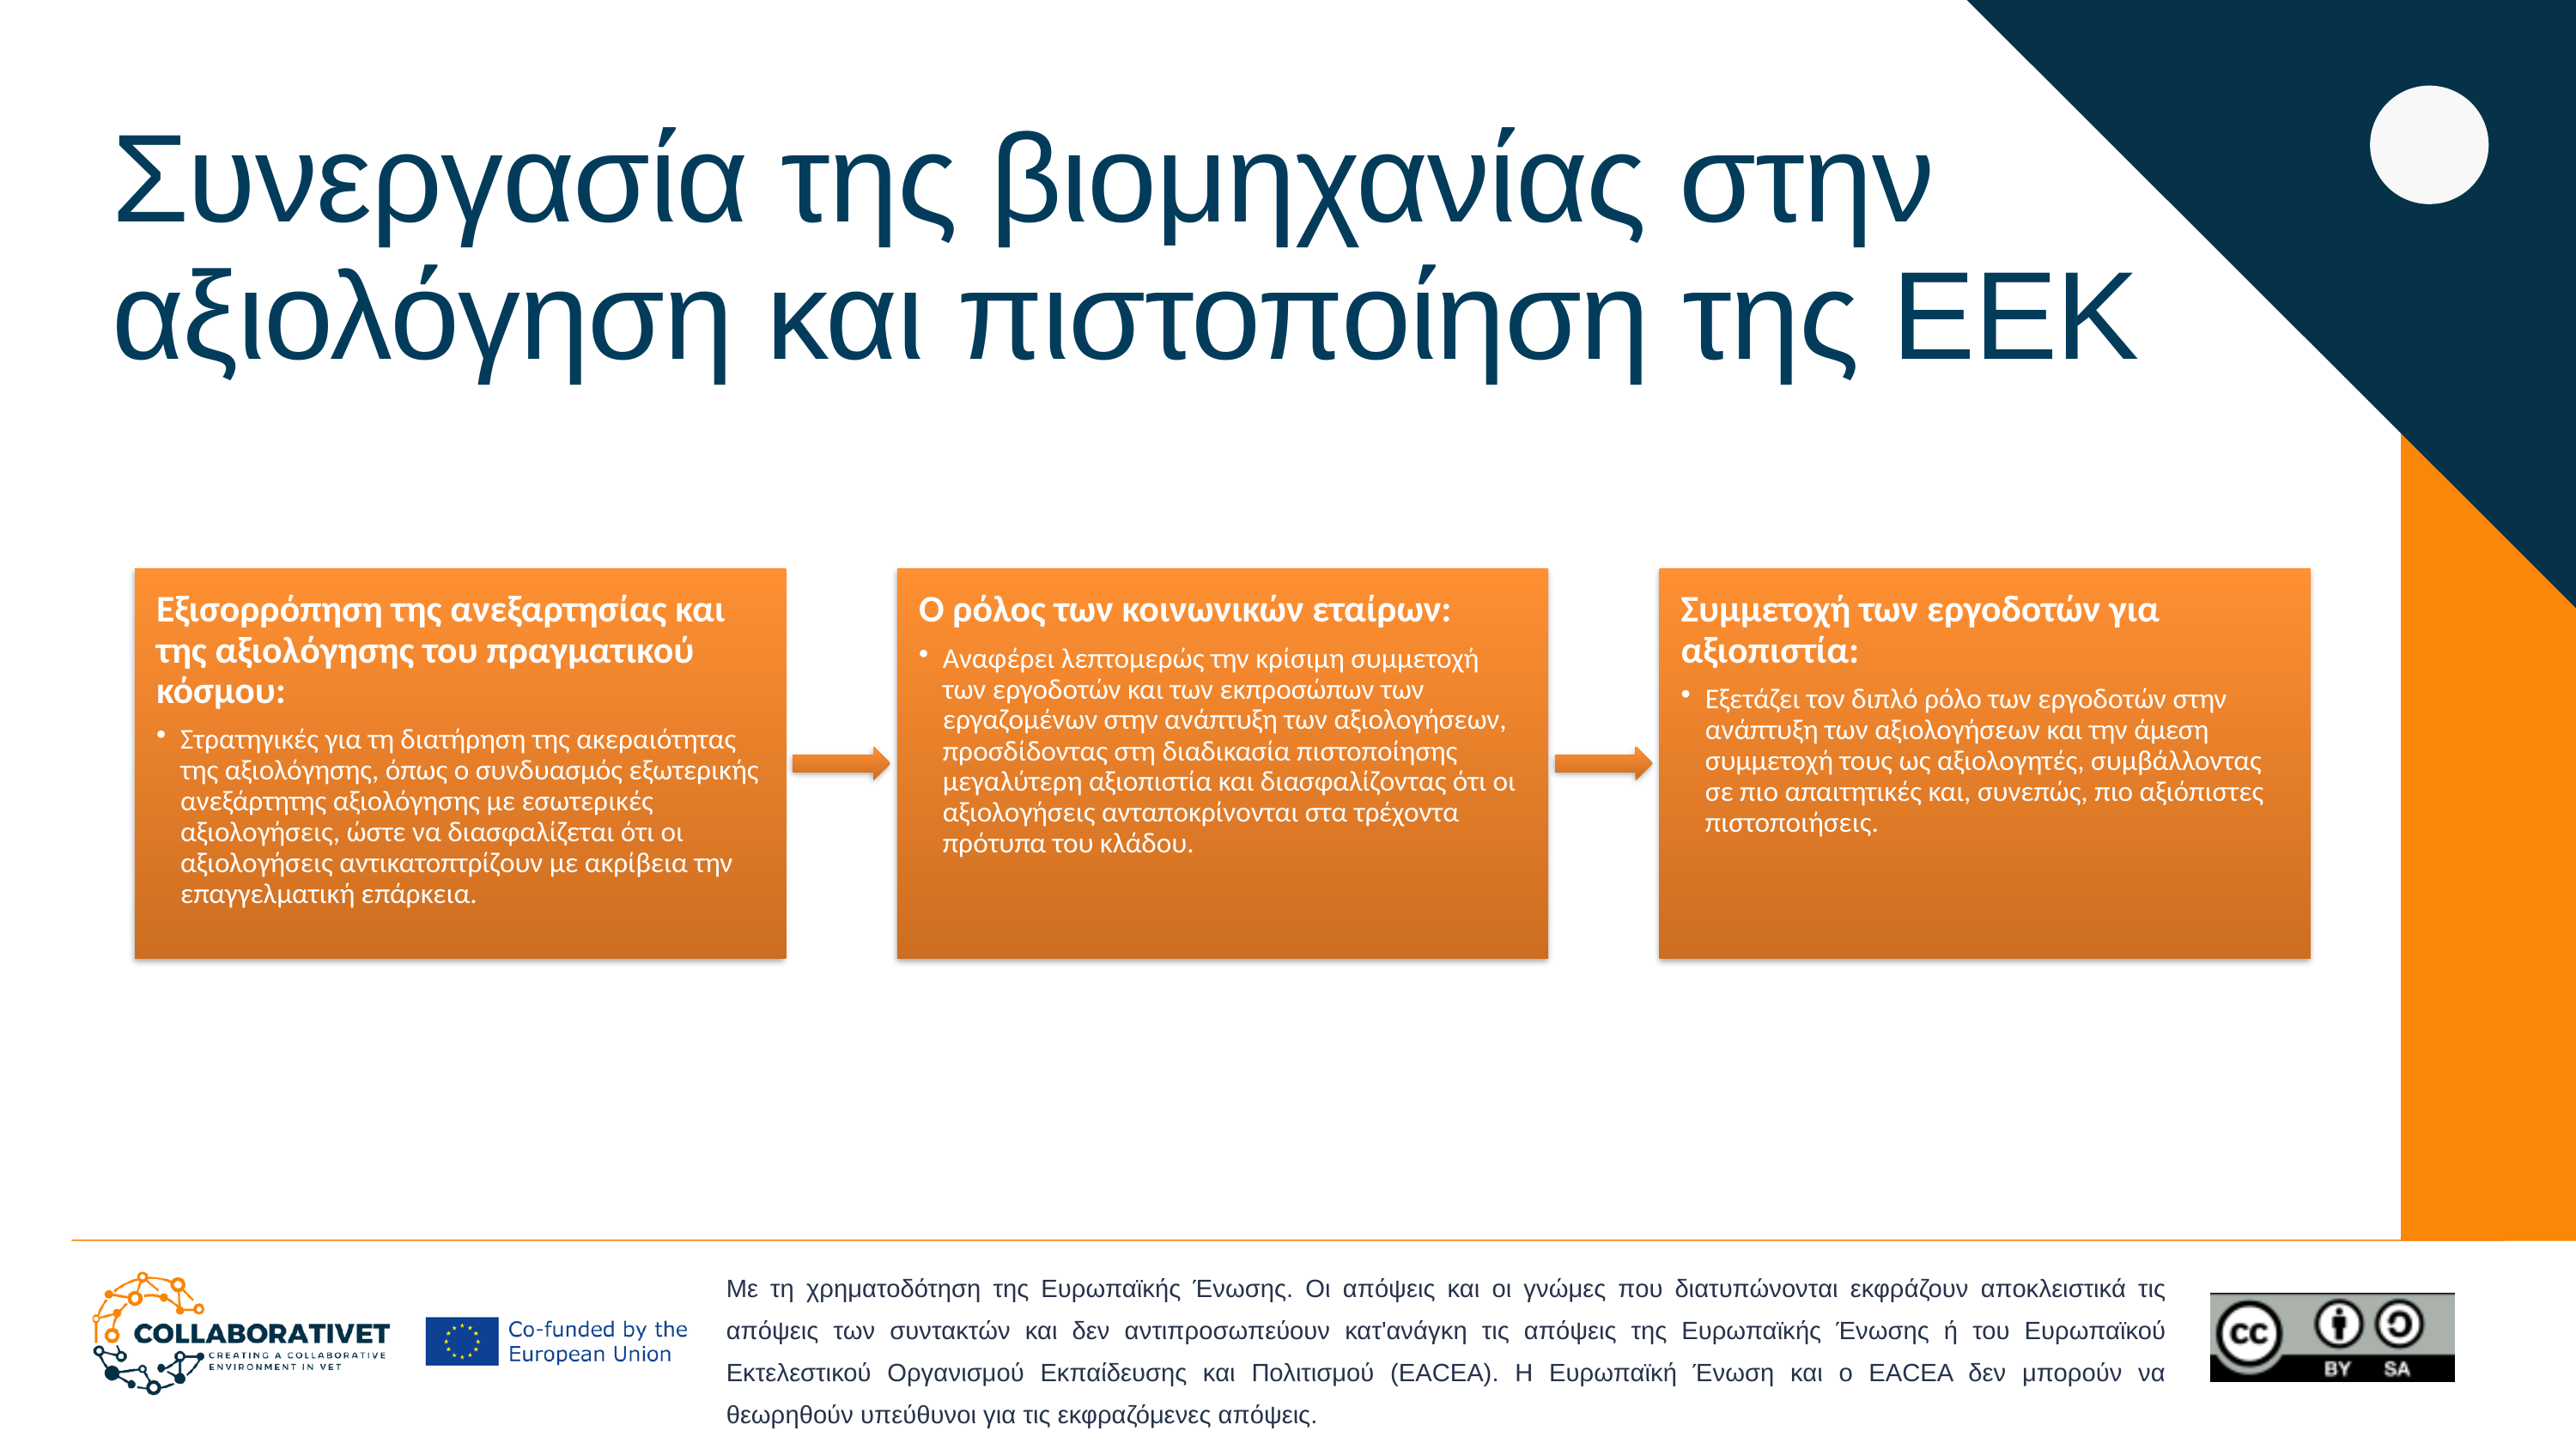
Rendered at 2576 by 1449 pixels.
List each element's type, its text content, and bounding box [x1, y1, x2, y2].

text_box [2401, 615, 2576, 1241]
text_box Με τη χρηματοδότηση της Ευρωπαϊκής Ένωσης. Οι απόψεις και οι γνώμες που διατυπώνονται εκφράζουν αποκλειστικά τις απόψεις των συντακτών και δεν αντιπροσωπεύουν κατ'ανάγκη τις απόψεις της Ευρωπαϊκής Ένωσης ή του Ευρωπαϊκού Εκτελεστικού Οργανισμού Εκπαίδευσης και Πολιτισμού (EACEA). Η Ευρωπαϊκή Ένωση και ο EACEA δεν μπορούν να θεωρηθούν υπεύθυνοι για τις εκφραζόμενες απόψεις. [726, 1260, 2167, 1429]
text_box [133, 339, 2312, 1188]
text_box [1966, 0, 2576, 609]
picture [2210, 1293, 2455, 1382]
text_box [409, 1300, 712, 1382]
text_box [78, 1179, 408, 1449]
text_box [2369, 85, 2489, 205]
text_box Συνεργασία της βιομηχανίας στην αξιολόγηση και πιστοποίηση της ΕΕΚ [112, 109, 1962, 385]
